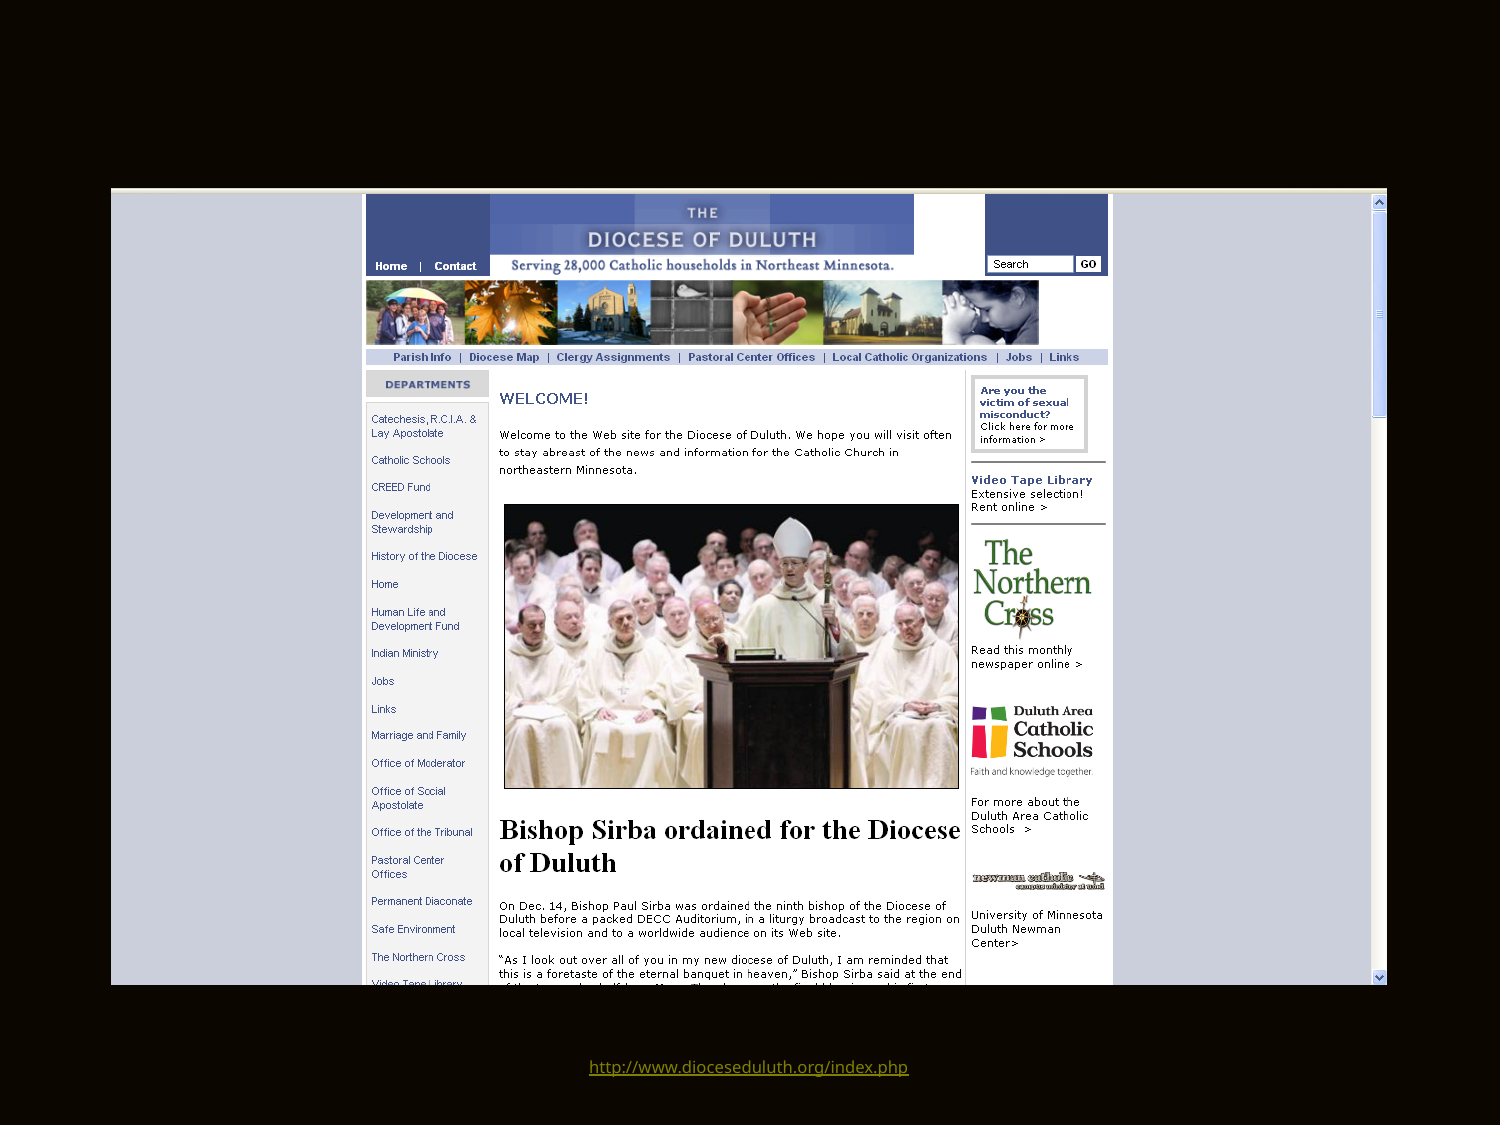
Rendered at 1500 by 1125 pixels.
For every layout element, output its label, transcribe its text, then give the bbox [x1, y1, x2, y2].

picture [111, 187, 1388, 986]
text_box http://www.dioceseduluth.org/index.php [574, 1049, 924, 1087]
